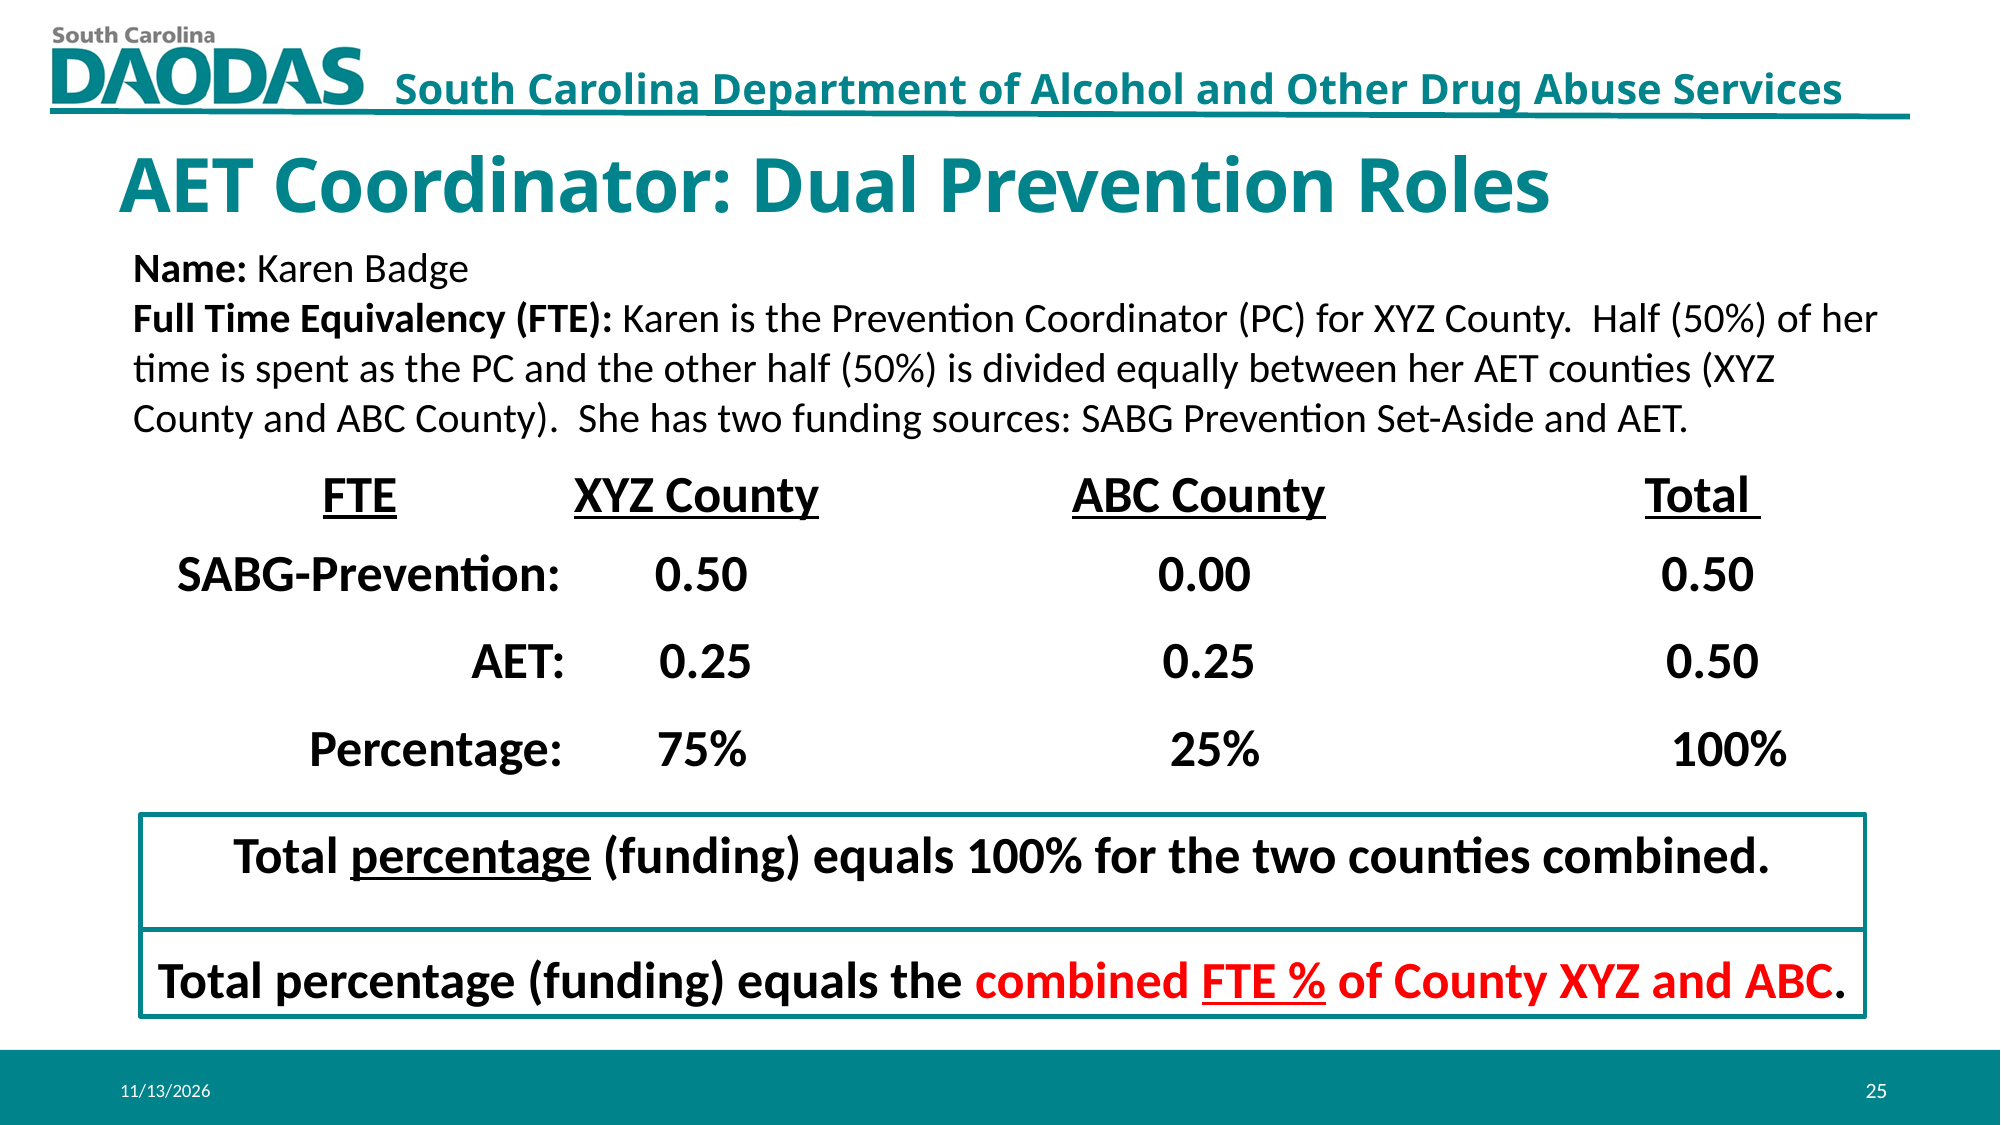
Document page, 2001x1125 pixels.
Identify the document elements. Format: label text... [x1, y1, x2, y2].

text_box Name: Karen Badge Full Time Equivalency (FTE): Karen is the Prevention Coordinator (PC) for XYZ County. Half (50%) of her time is spent as the PC and the other half (50%) is divided equally between her AET counties (XYZ County and ABC County). She has two funding sources: SABG Prevention Set-Aside and AET. [118, 233, 1903, 449]
picture [50, 24, 364, 106]
slide_number 25 [1687, 1059, 1903, 1120]
text_box AET Coordinator: Dual Prevention Roles [105, 144, 1935, 243]
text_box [161, 452, 1963, 787]
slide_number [105, 1059, 511, 1120]
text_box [139, 813, 1868, 1040]
